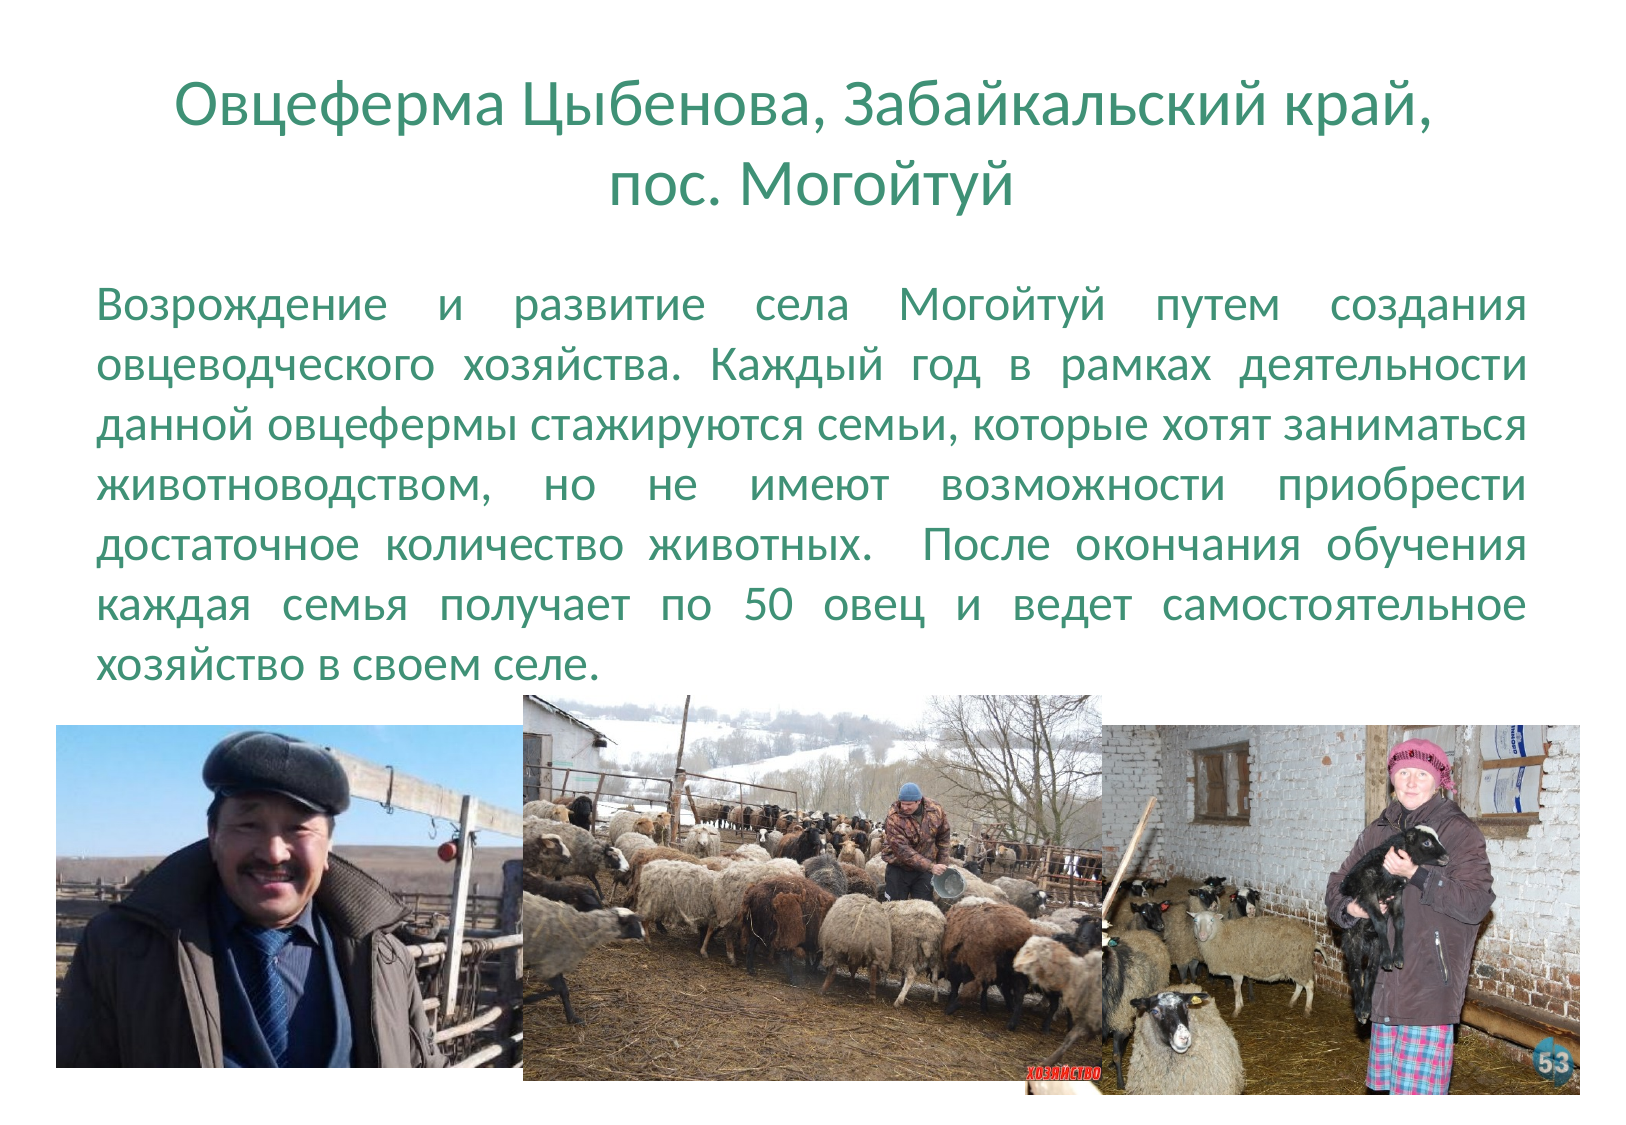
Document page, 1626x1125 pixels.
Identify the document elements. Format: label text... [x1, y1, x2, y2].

picture [56, 695, 1580, 1095]
list Возрождение и развитие села Могойтуй путем создания овцеводческого хозяйства. Каждый год в рамках деятельности данной овцефермы стажируются семьи, которые хотят заниматься животноводством, но не имеют возможности приобрести достаточное количество животных. После окончания обучения каждая семья получает по 50 овец и ведет самостоятельное хозяйство в своем селе. [81, 262, 1544, 724]
title Овцеферма Цыбенова, Забайкальский край, пос. Могойтуй [81, 45, 1544, 233]
